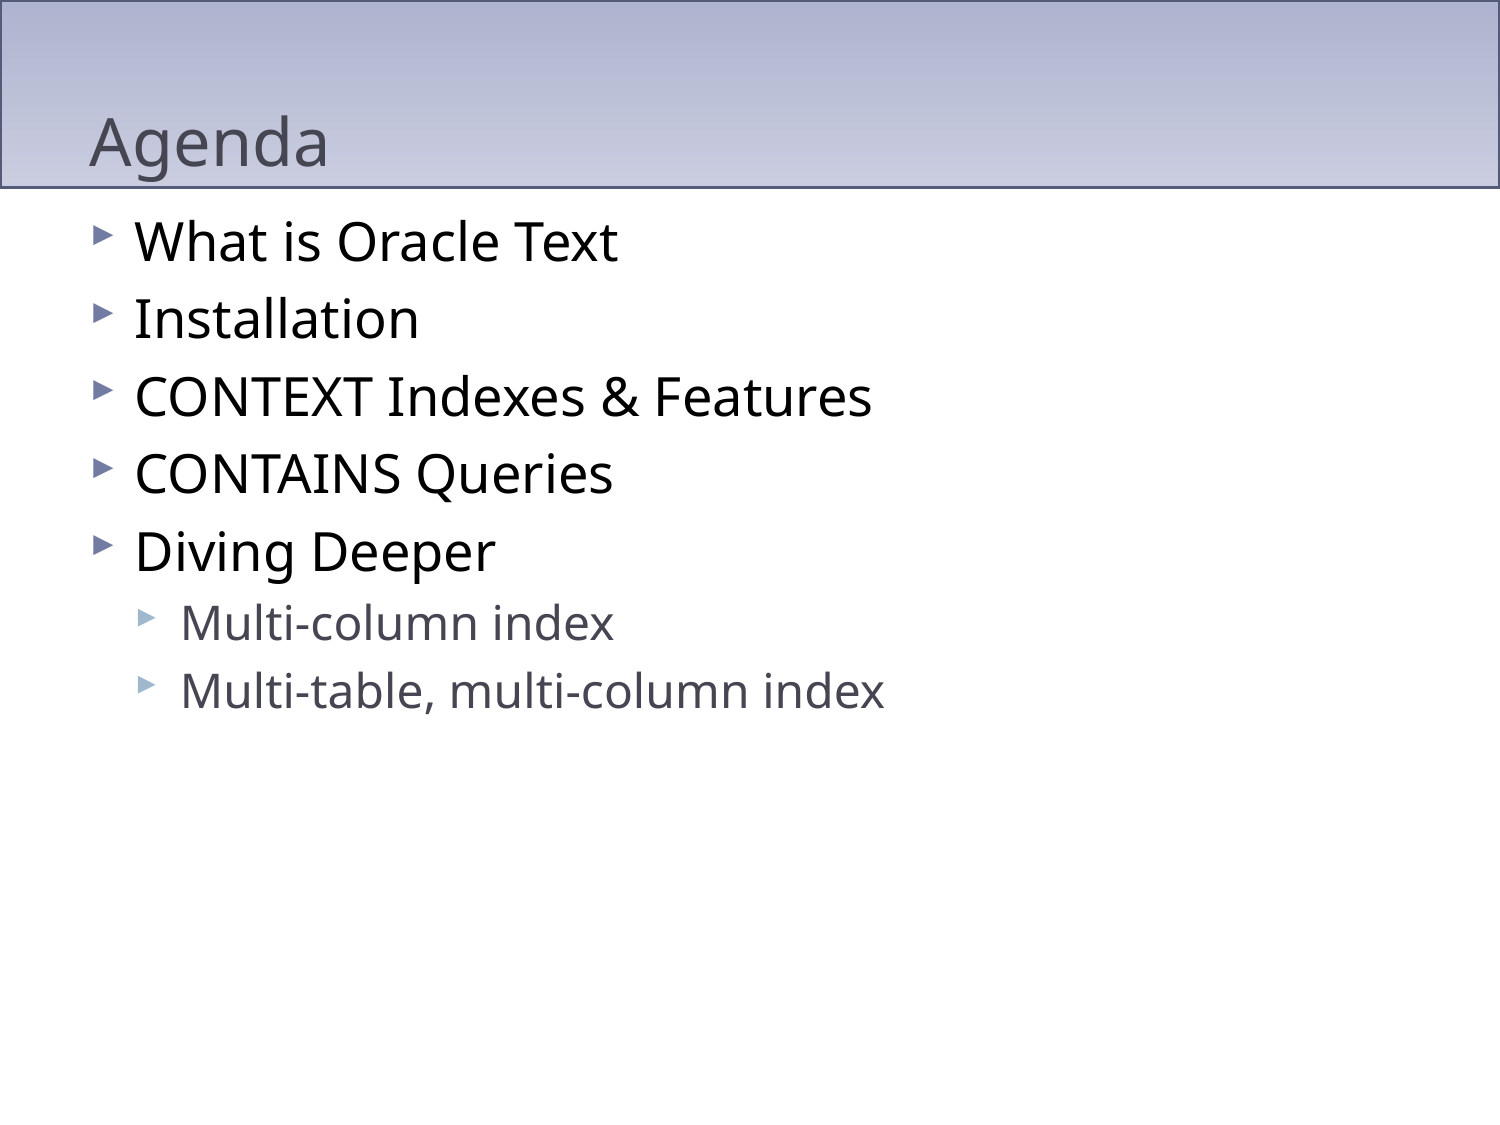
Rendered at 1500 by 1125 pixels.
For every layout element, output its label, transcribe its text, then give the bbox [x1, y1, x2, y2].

title Agenda [75, 24, 1425, 188]
list What is Oracle Text Installation CONTEXT Indexes & Features CONTAINS Queries Diving Deeper Multi-column index Multi-table, multi-column index [75, 200, 1425, 1010]
